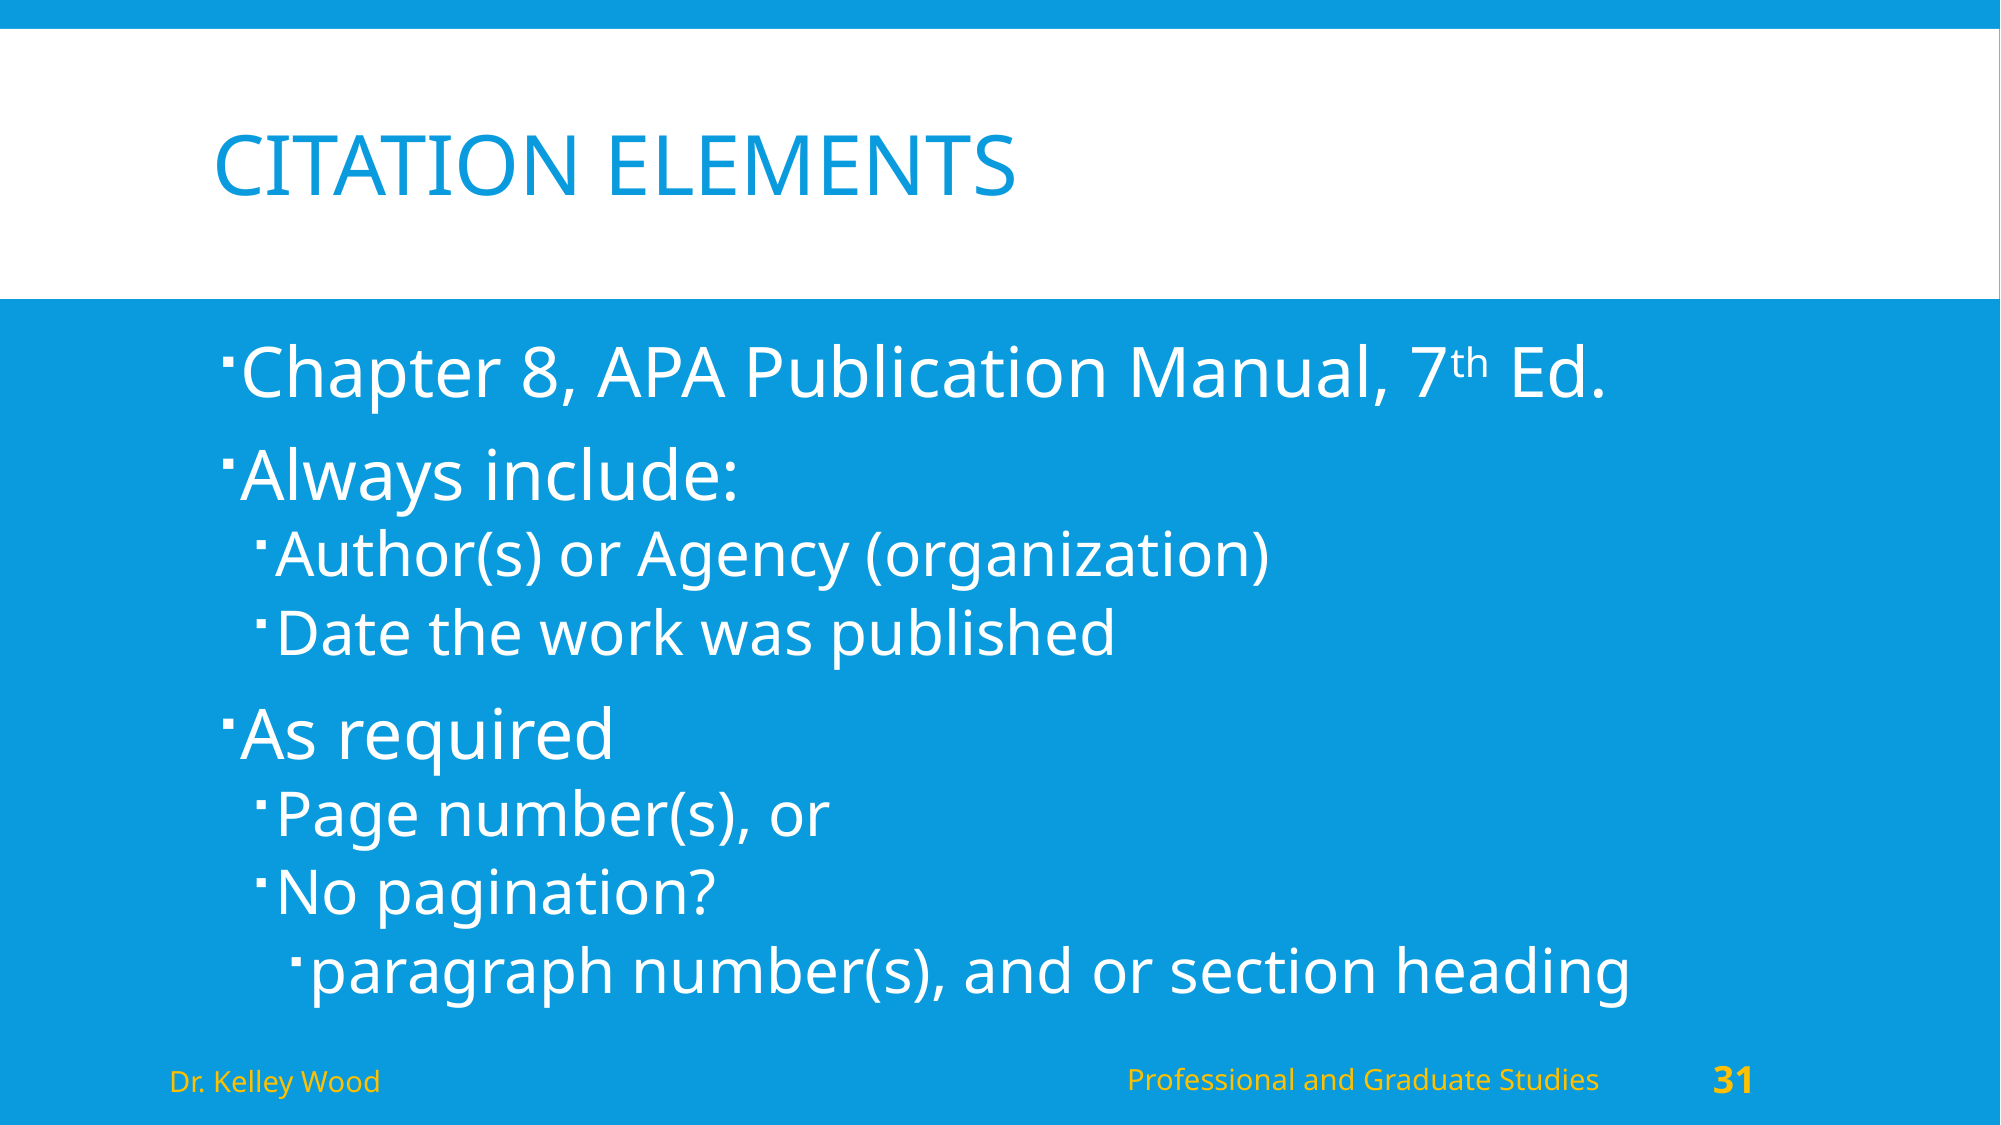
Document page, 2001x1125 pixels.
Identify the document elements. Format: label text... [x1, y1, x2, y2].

title Citation Elements [197, 46, 1803, 295]
footer Professional and Graduate Studies [787, 1051, 1615, 1111]
list Chapter 8, APA Publication Manual, 7th Ed. Always include: Author(s) or Agency (organization) Date the work was published As required Page number(s), or No pagination? paragraph number(s), and or section heading [197, 329, 1803, 1020]
slide_number Dr. Kelley Wood [154, 1051, 647, 1111]
slide_number 31 [1705, 1051, 1861, 1111]
